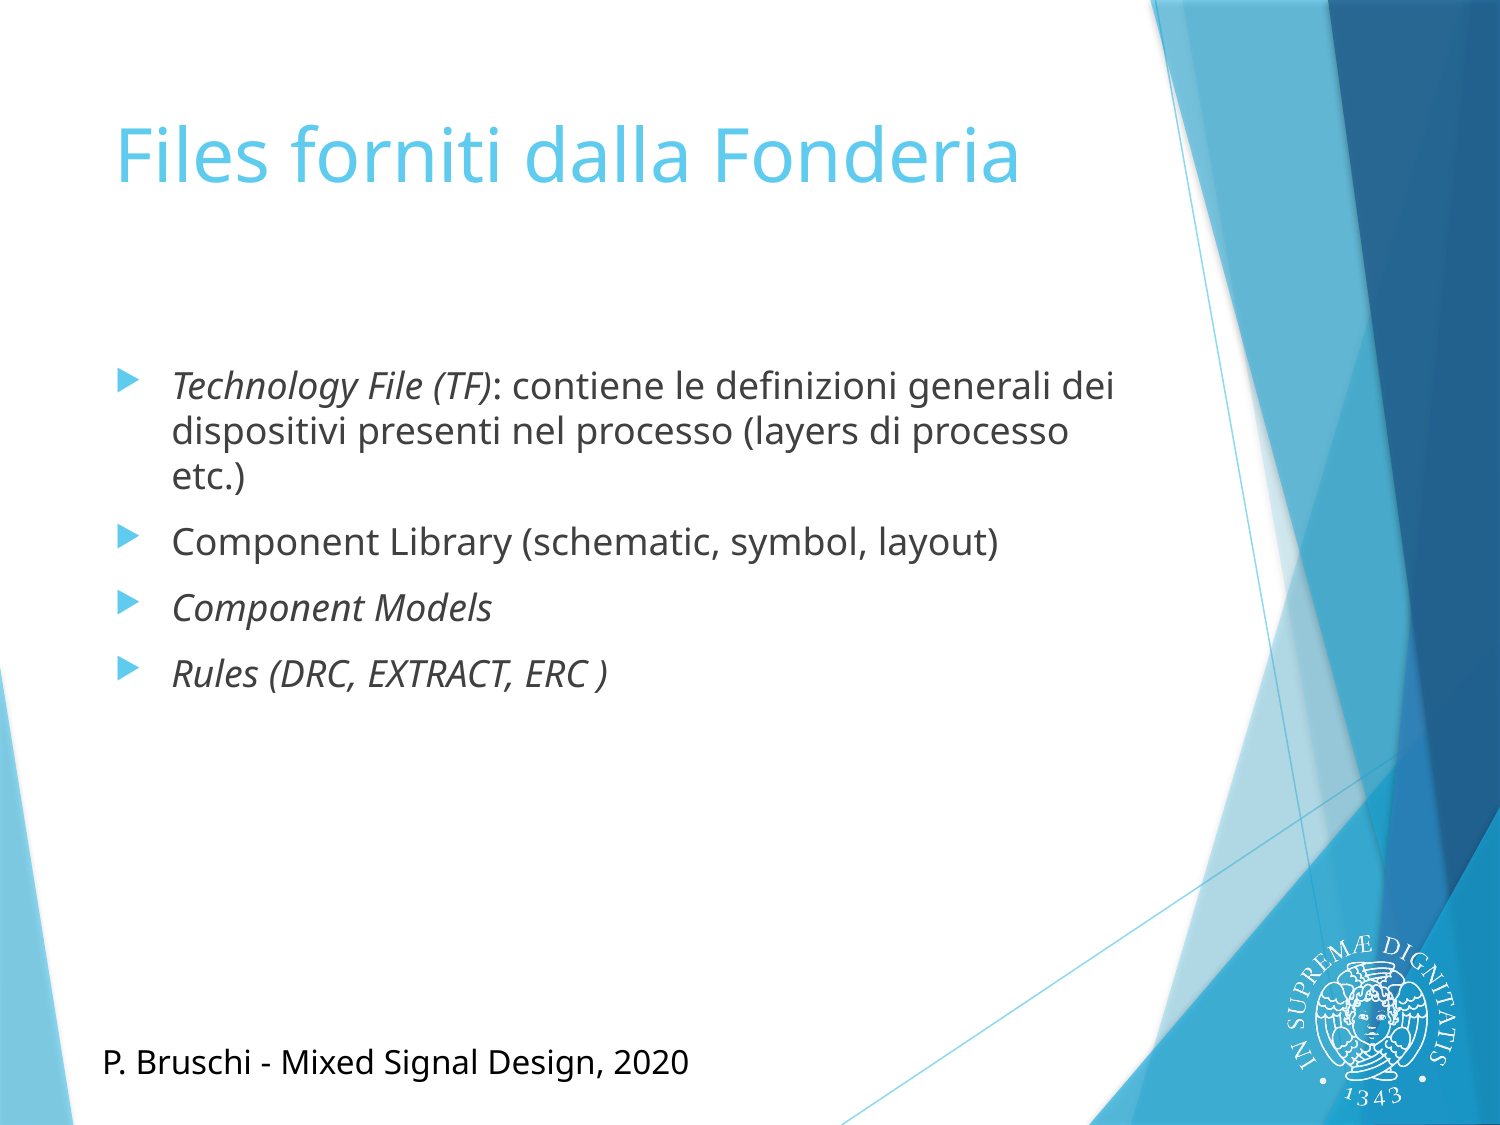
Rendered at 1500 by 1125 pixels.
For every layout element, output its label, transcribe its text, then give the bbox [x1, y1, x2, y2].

title Files forniti dalla Fonderia [99, 99, 1142, 317]
text_box P. Bruschi - Mixed Signal Design, 2020 [87, 1033, 706, 1089]
list Technology File (TF): contiene le definizioni generali dei dispositivi presenti nel processo (layers di processo etc.) Component Library (schematic, symbol, layout) Component Models Rules (DRC, EXTRACT, ERC ) [99, 354, 1142, 698]
picture [1287, 934, 1456, 1107]
